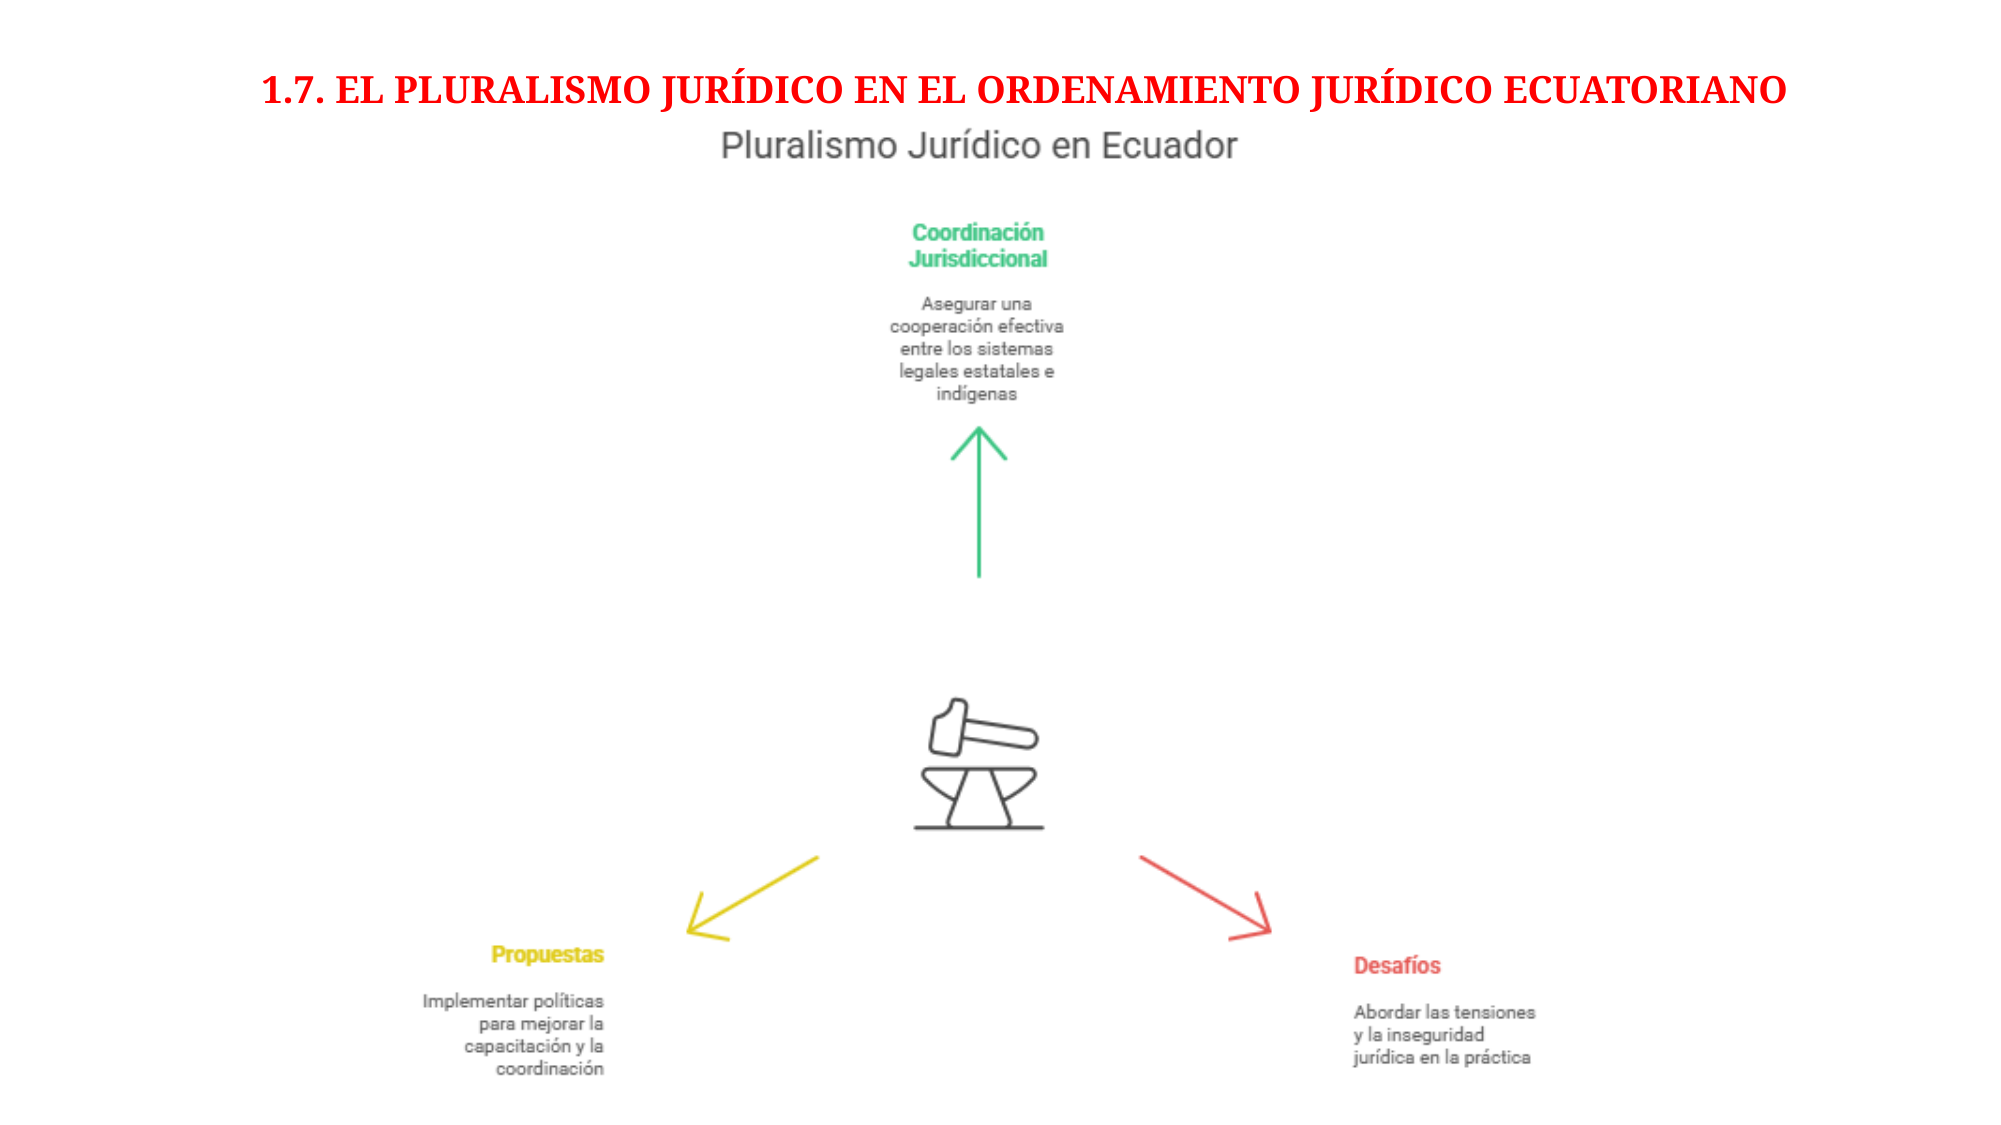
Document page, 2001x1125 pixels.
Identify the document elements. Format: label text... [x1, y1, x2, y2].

text_box 1.7. EL PLURALISMO JURÍDICO EN EL ORDENAMIENTO JURÍDICO ECUATORIANO [147, 35, 1903, 118]
picture [237, 112, 1722, 1084]
